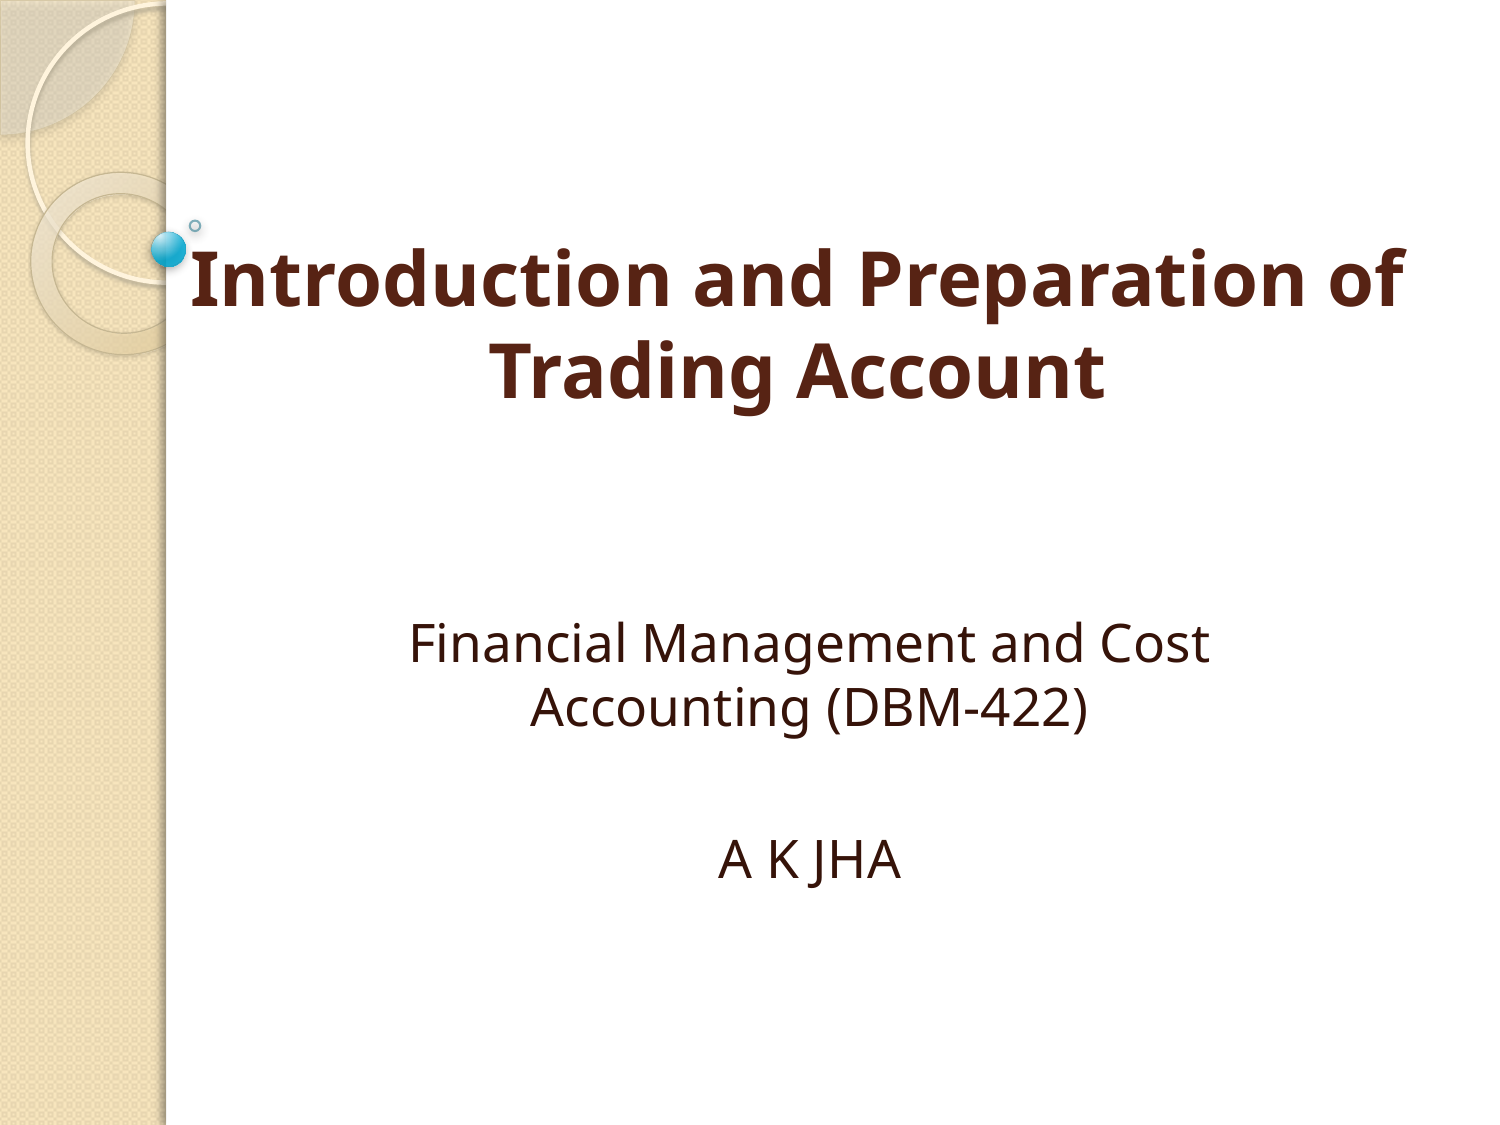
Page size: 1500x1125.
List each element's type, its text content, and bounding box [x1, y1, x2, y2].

subtitle Financial Management and Cost Accounting (DBM-422) A K JHA [274, 609, 1341, 898]
title Introduction and Preparation of Trading Account [160, 219, 1436, 421]
